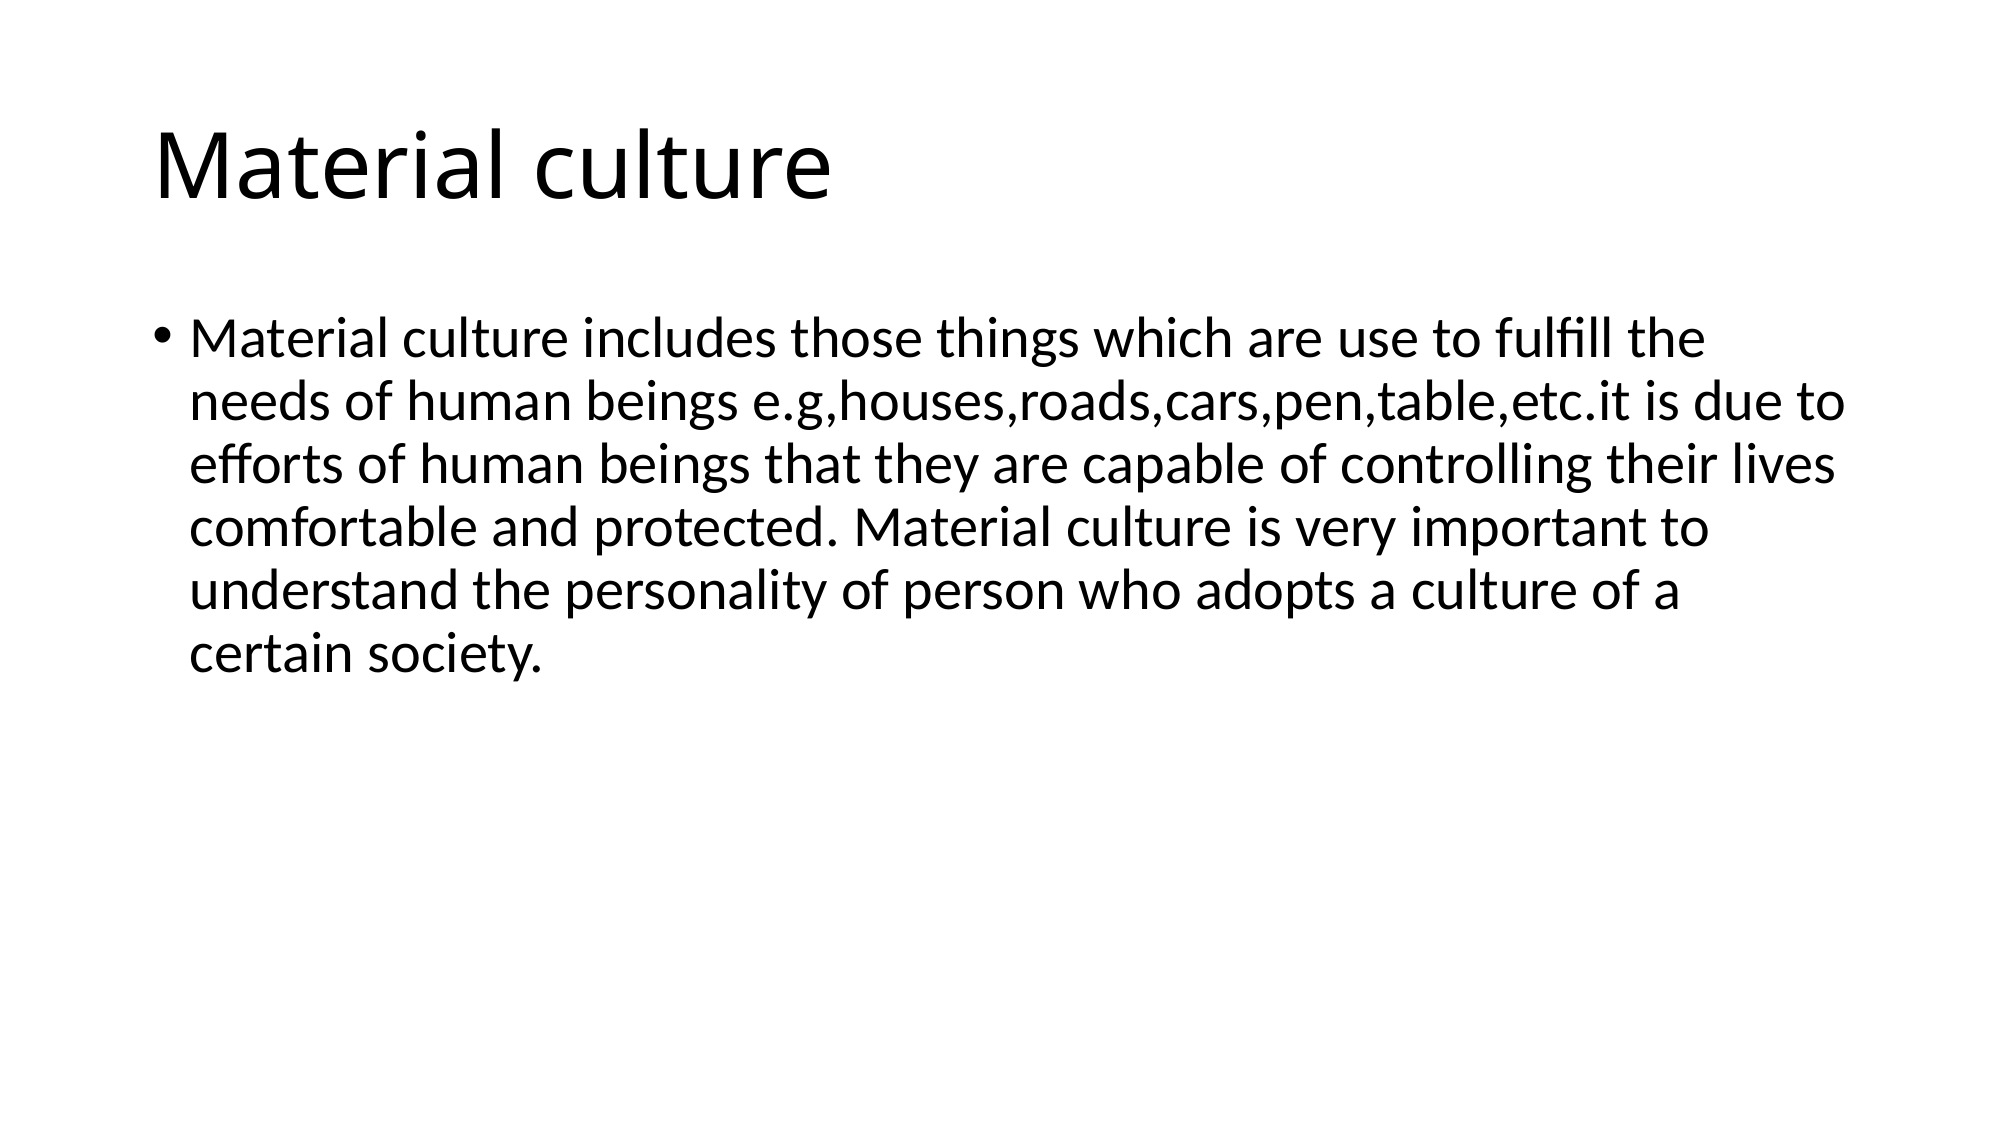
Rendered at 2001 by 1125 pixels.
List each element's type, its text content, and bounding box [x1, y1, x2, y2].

title Material culture [137, 59, 1863, 278]
list Material culture includes those things which are use to fulfill the needs of human beings e.g,houses,roads,cars,pen,table,etc.it is due to efforts of human beings that they are capable of controlling their lives comfortable and protected. Material culture is very important to understand the personality of person who adopts a culture of a certain society. [137, 299, 1863, 1014]
